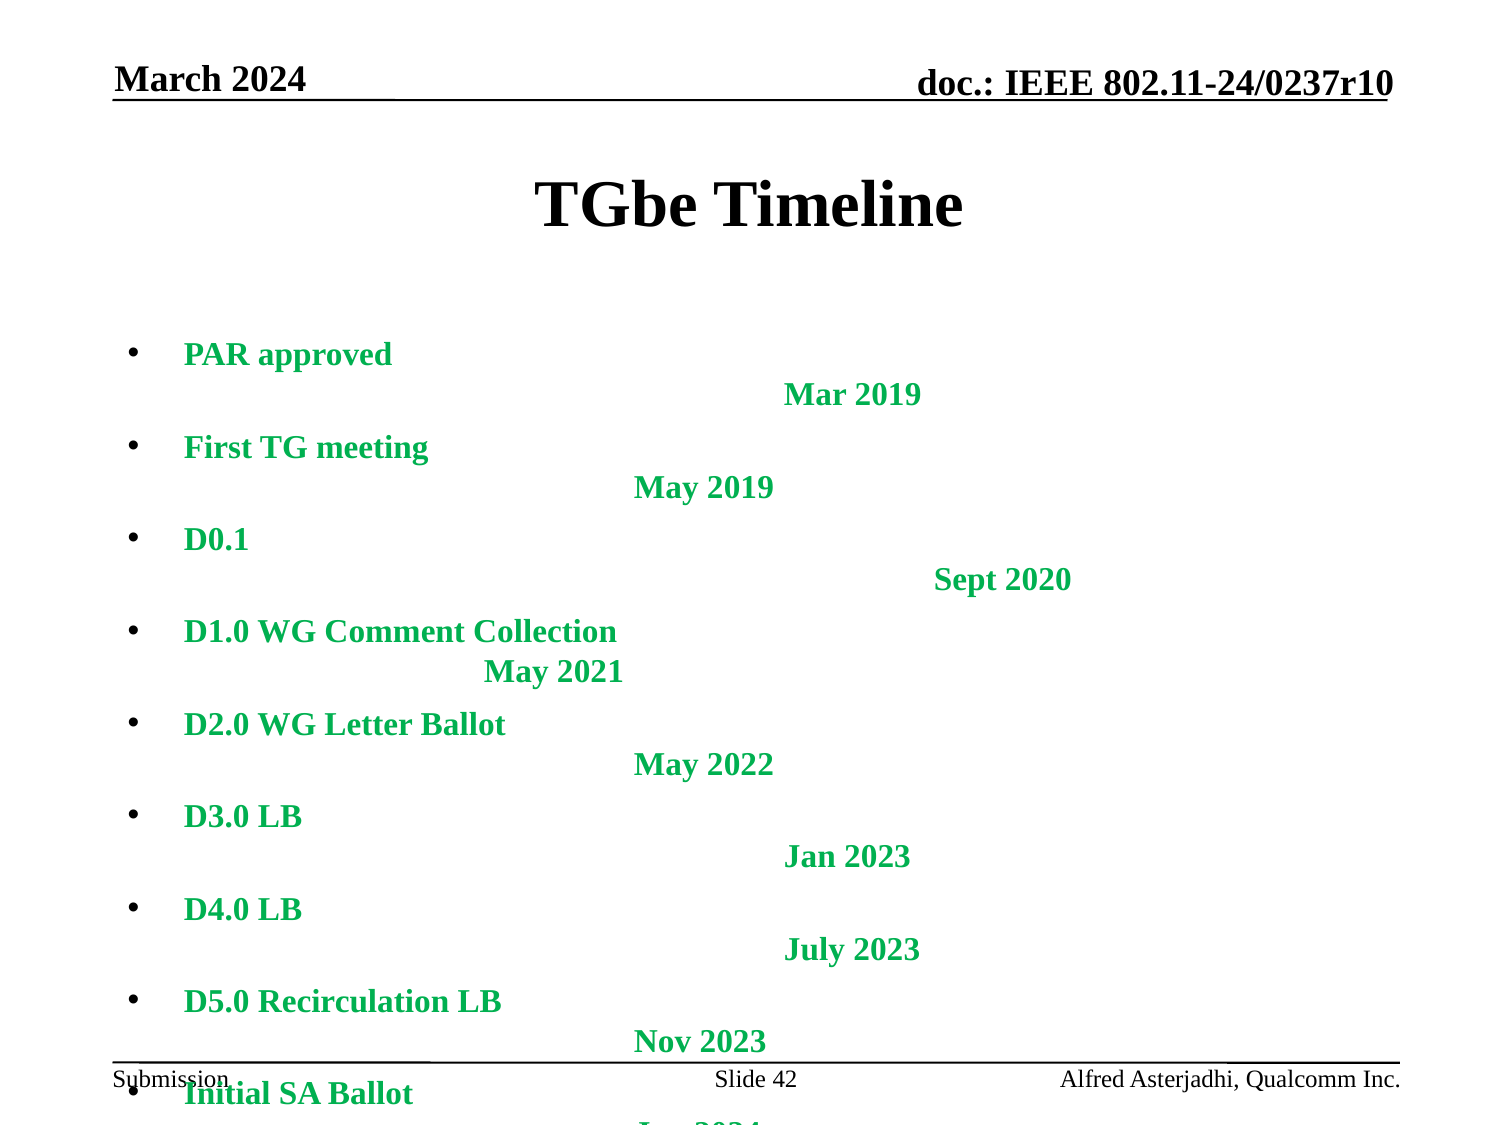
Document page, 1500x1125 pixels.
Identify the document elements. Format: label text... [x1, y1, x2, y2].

footer Alfred Asterjadhi, Qualcomm Inc. [878, 1061, 1402, 1093]
slide_number Slide 42 [712, 1061, 800, 1123]
title TGbe Timeline [112, 112, 1388, 288]
list PAR approved Mar 2019 First TG meeting May 2019 D0.1 Sept 2020 D1.0 WG Comment Collection May 2021 D2.0 WG Letter Ballot May 2022 D3.0 LB Jan 2023 D4.0 LB July 2023 D5.0 Recirculation LB Nov 2023 Initial SA Ballot Jan 2024 Final 802.11 WG approval Sept 2024 802 EC approval Sept 2024 RevCom and SASB approval Dec 2024 [112, 324, 1388, 1000]
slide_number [114, 54, 423, 100]
